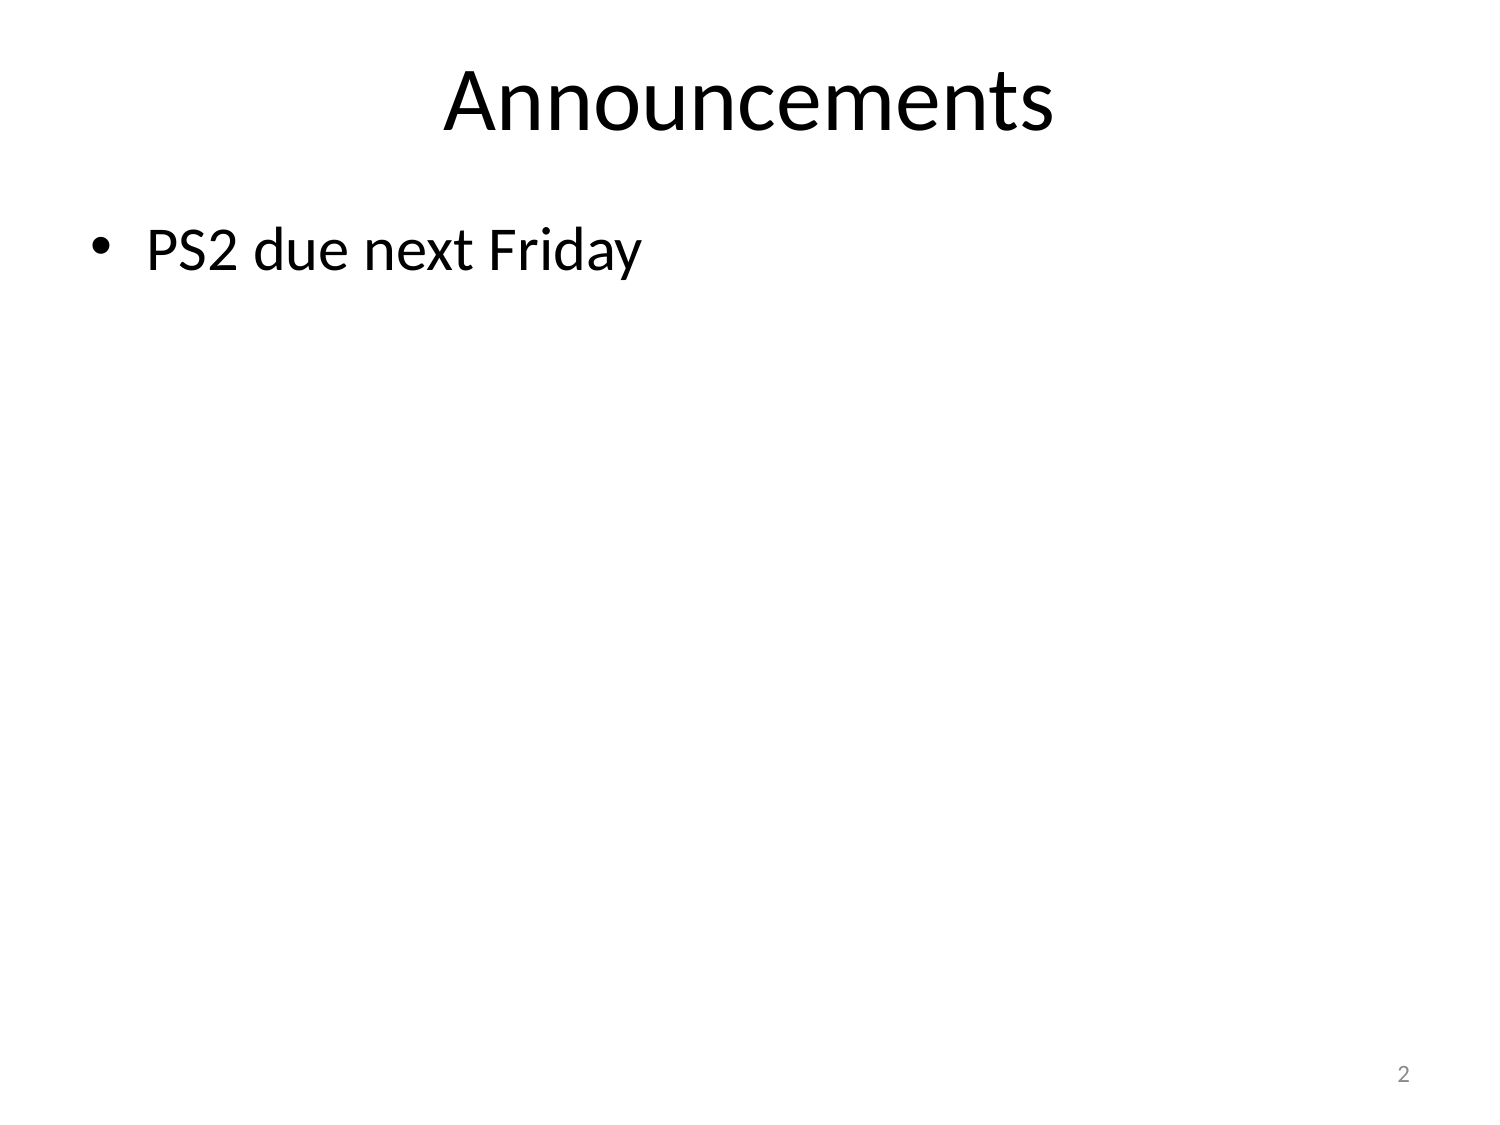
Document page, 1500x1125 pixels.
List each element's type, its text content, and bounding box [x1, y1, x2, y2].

slide_number 2 [1074, 1042, 1425, 1103]
title Announcements [75, 0, 1425, 188]
list PS2 due next Friday [75, 200, 1425, 943]
